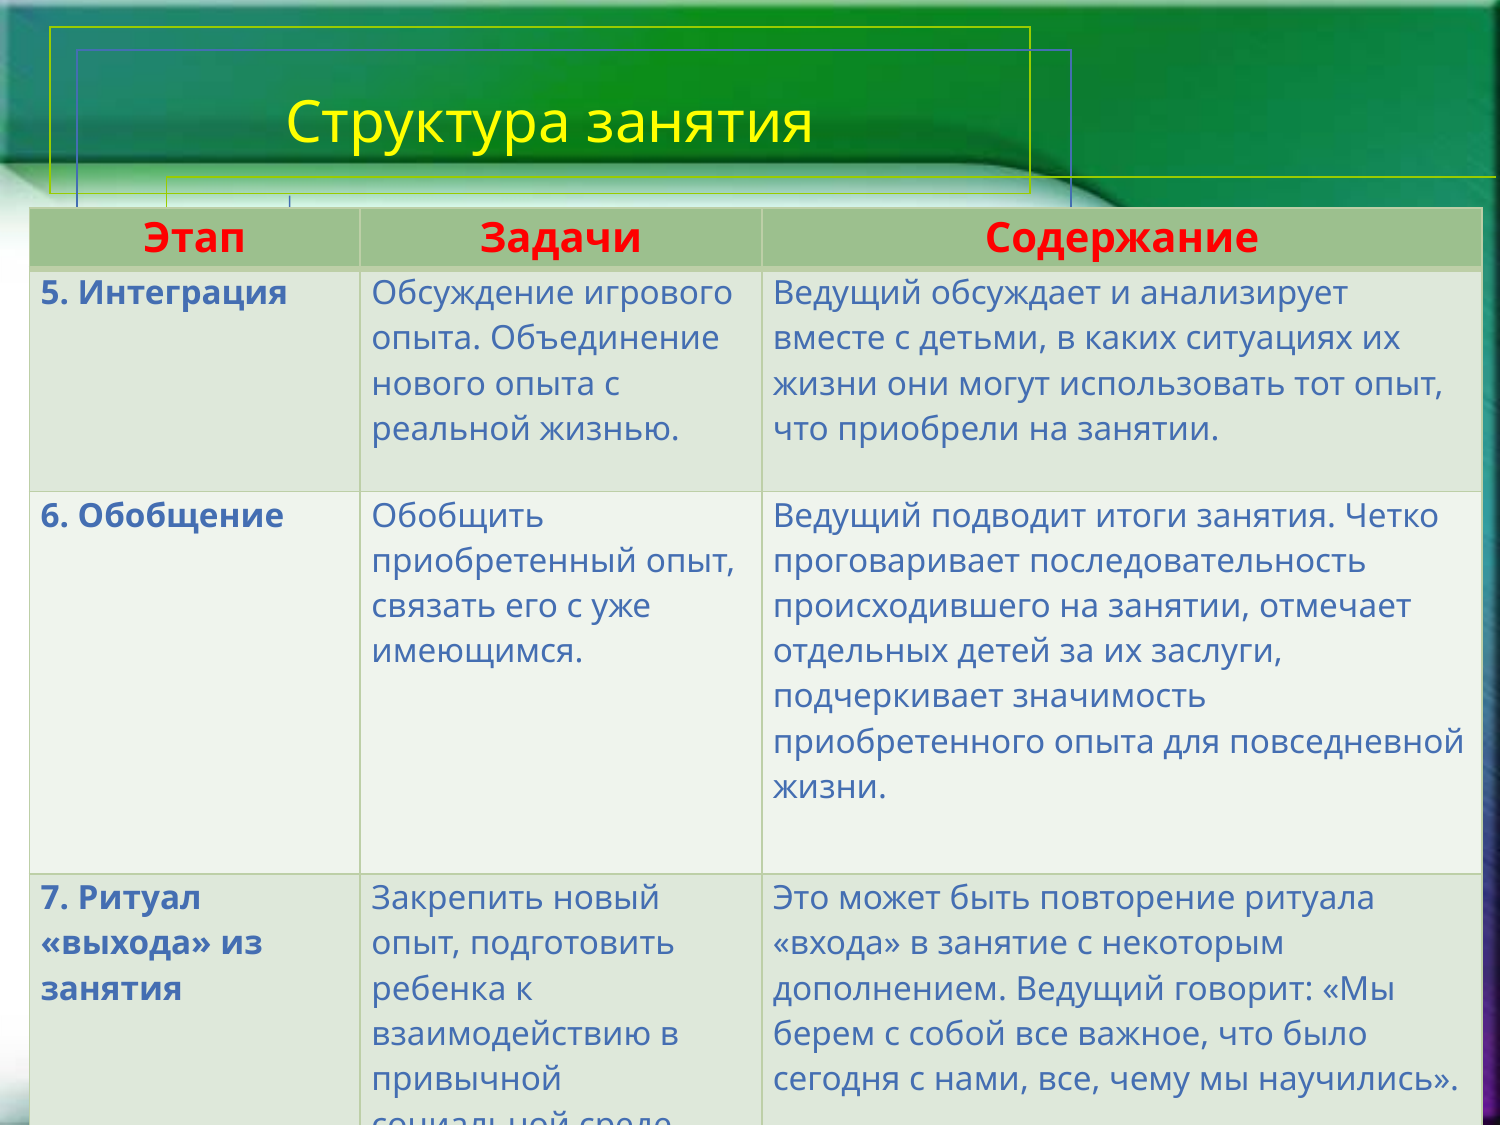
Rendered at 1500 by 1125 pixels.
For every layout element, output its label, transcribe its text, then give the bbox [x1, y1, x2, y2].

picture [78, 51, 1029, 193]
table_cell 5. Интеграция [30, 272, 359, 491]
picture [51, 28, 1029, 193]
title Структура занятия [87, 62, 1013, 176]
picture [167, 178, 1029, 193]
table_cell Обобщить приобретенный опыт, связать его с уже имеющимся. [361, 492, 761, 873]
table_cell 7. Ритуал «выхода» из занятия [30, 875, 359, 1125]
table_cell Ведущий подводит итоги занятия. Четко проговаривает последовательность происходившего на занятии, отмечает отдельных детей за их заслуги, подчеркивает значимость приобретенного опыта для повседневной жизни. [763, 492, 1481, 873]
picture [1031, 51, 1070, 176]
picture [78, 194, 166, 207]
table_header Содержание [763, 209, 1481, 266]
picture [0, 0, 1500, 1125]
table_cell 6. Обобщение [30, 492, 359, 873]
table_cell Обсуждение игрового опыта. Объединение нового опыта с реальной жизнью. [361, 272, 761, 491]
picture [167, 178, 1070, 207]
table_cell Ведущий обсуждает и анализирует вместе с детьми, в каких ситуациях их жизни они могут использовать тот опыт, что приобрели на занятии. [763, 272, 1481, 491]
table_cell Это может быть повторение ритуала «входа» в занятие с некоторым дополнением. Ведущий говорит: «Мы берем с собой все важное, что было сегодня с нами, все, чему мы научились». [763, 875, 1481, 1125]
table_header Этап [30, 209, 359, 266]
table_header Задачи [361, 209, 761, 266]
table_cell Закрепить новый опыт, подготовить ребенка к взаимодействию в привычной социальной среде [361, 875, 761, 1125]
